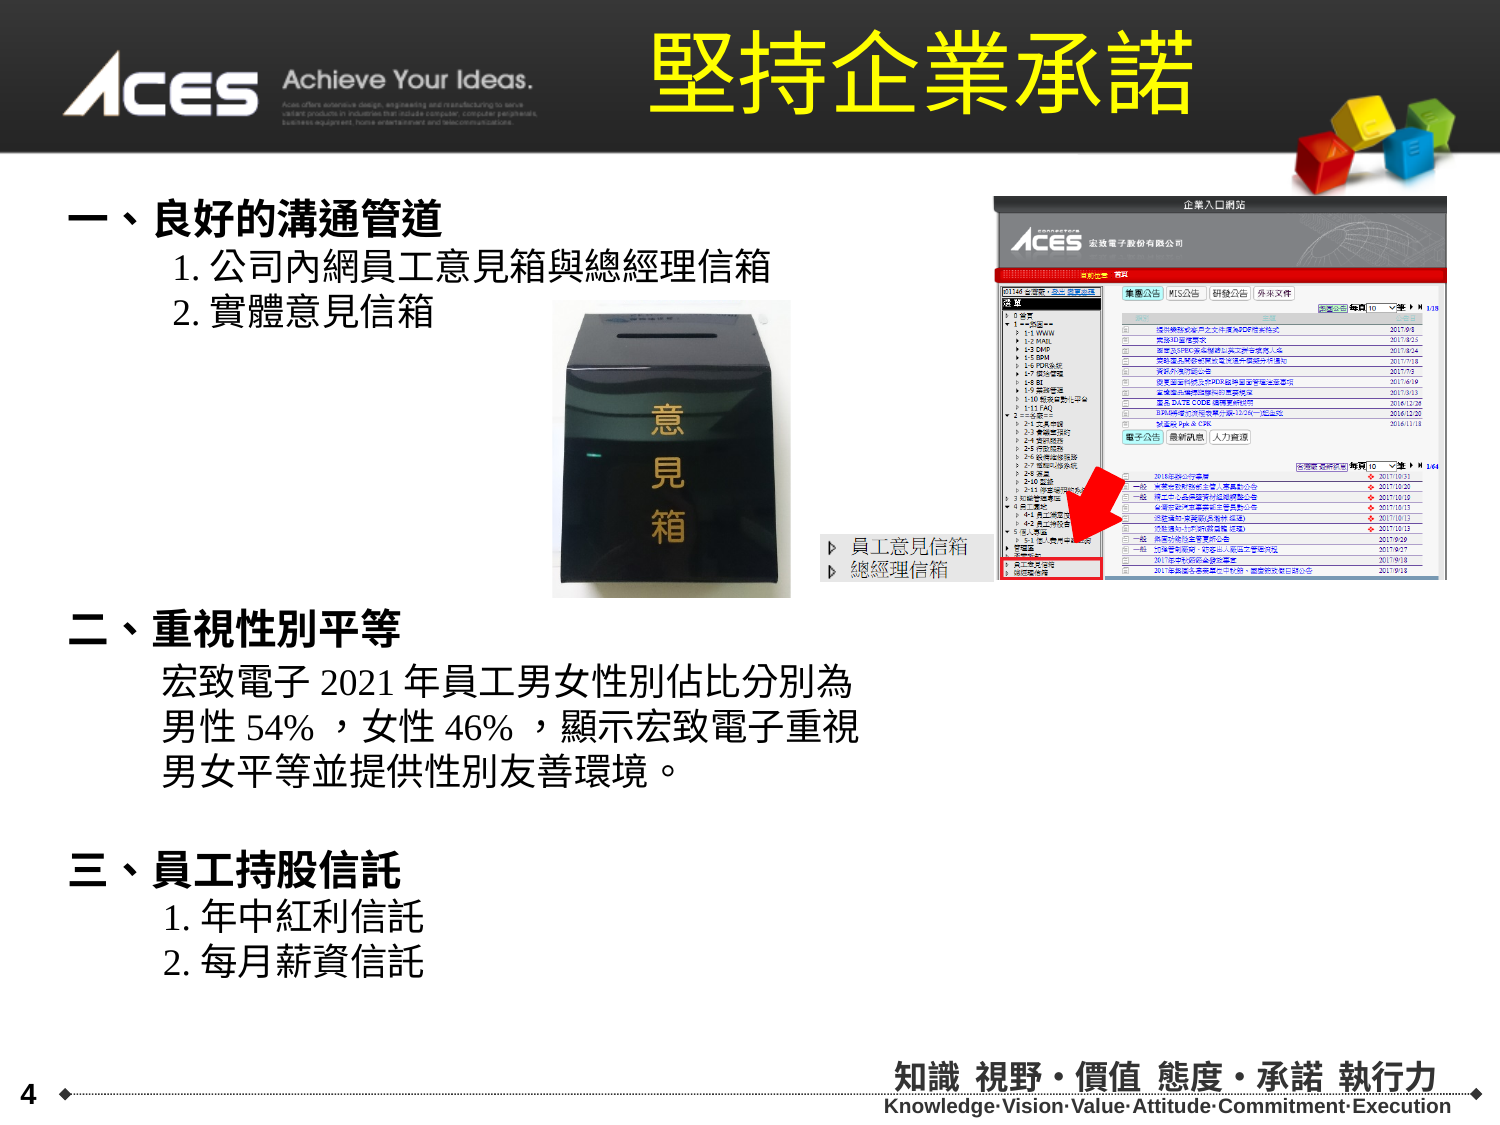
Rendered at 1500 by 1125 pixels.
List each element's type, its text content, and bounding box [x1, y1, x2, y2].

picture [0, 0, 1500, 1125]
text_box 堅持企業承諾 [537, 8, 1306, 197]
text_box 一、良好的溝通管道 1.公司內網員工意見箱與總經理信箱 2.實體意見信箱 二、重視性別平等 宏致電子2021年員工男女性別佔比分別為 男性54%，女性46%，顯示宏致電子重視 男女平等並提供性別友善環境。 三、員工持股信託 1.年中紅利信託 2.每月薪資信託 [53, 160, 1412, 991]
